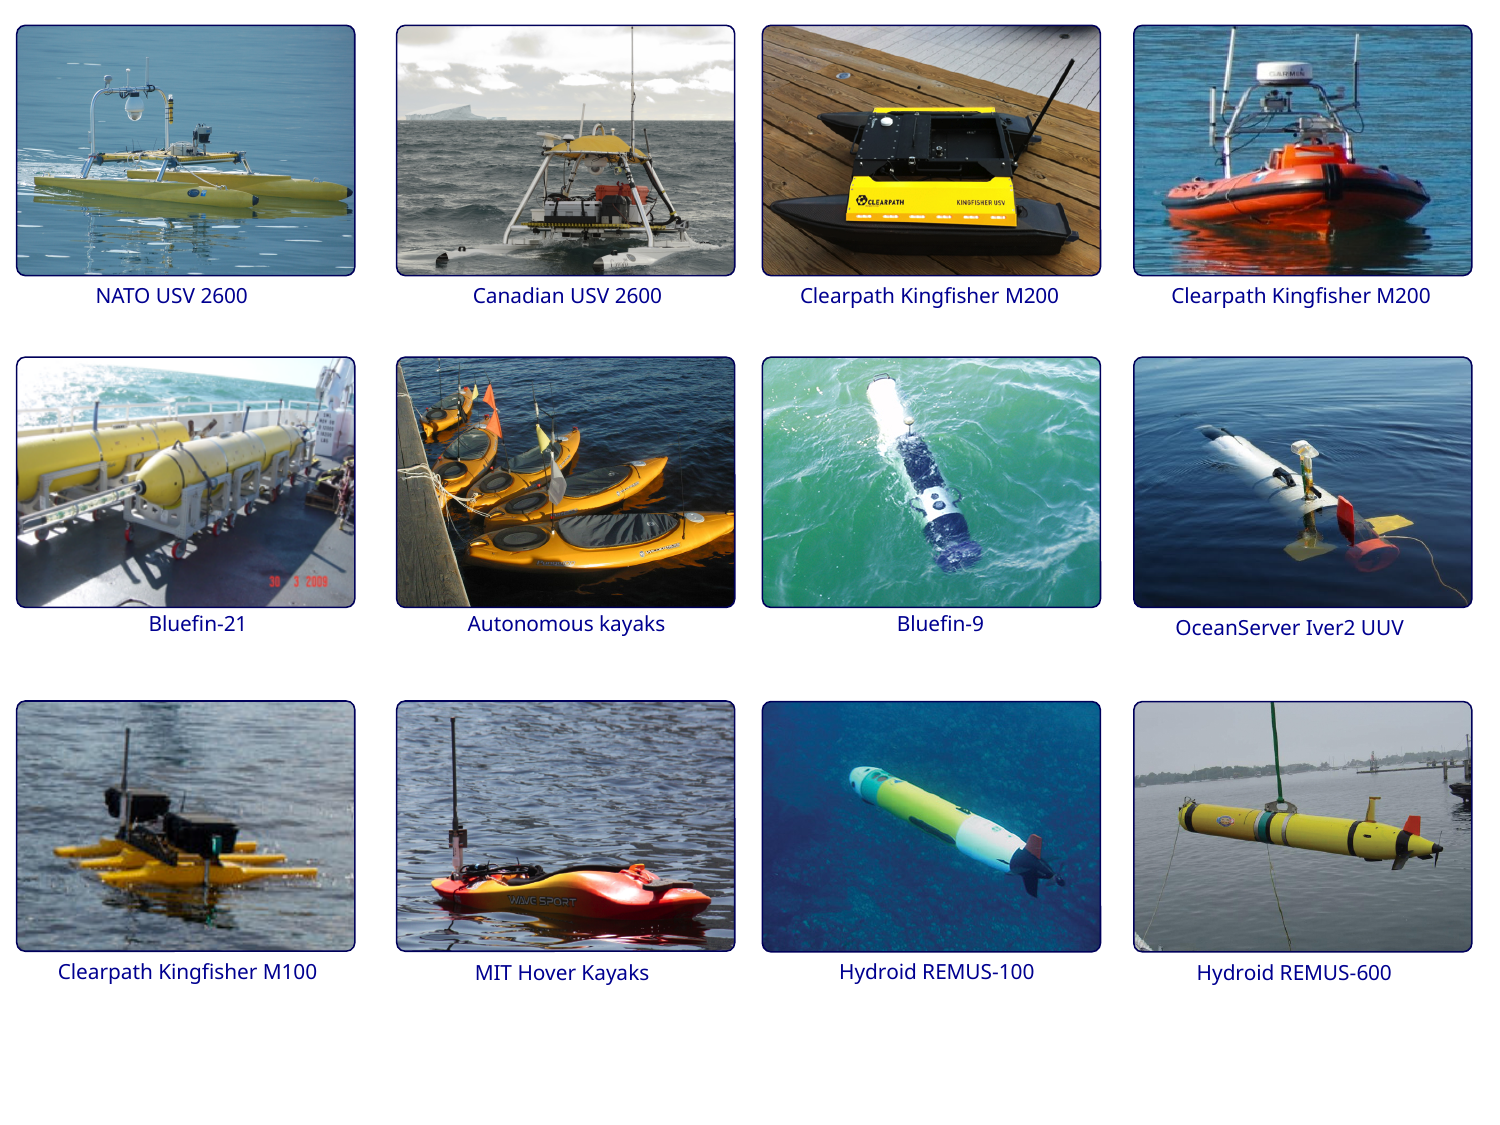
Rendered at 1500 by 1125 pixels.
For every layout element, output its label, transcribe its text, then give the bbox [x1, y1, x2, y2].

text_box Bluefin-9 [882, 603, 999, 644]
text_box NATO USV 2600 [80, 275, 263, 316]
text_box Hydroid REMUS-600 [1181, 951, 1407, 992]
text_box Clearpath Kingfisher M200 [1156, 275, 1446, 316]
text_box [16, 700, 355, 952]
text_box [396, 700, 735, 952]
text_box [1133, 701, 1472, 952]
text_box OceanServer Iver2 UUV [1160, 607, 1419, 648]
text_box Autonomous kayaks [452, 608, 680, 644]
text_box [762, 701, 1101, 952]
text_box Clearpath Kingfisher M200 [785, 275, 1074, 316]
text_box Clearpath Kingfisher M100 [43, 951, 332, 991]
text_box [396, 357, 735, 608]
text_box [16, 357, 355, 608]
text_box [396, 25, 735, 276]
text_box MIT Hover Kayaks [460, 951, 665, 992]
text_box [1133, 25, 1472, 276]
text_box [16, 25, 355, 276]
text_box Canadian USV 2600 [458, 275, 677, 316]
text_box [762, 357, 1101, 608]
text_box Bluefin-21 [133, 603, 263, 644]
text_box [762, 25, 1101, 276]
text_box Hydroid REMUS-100 [824, 952, 1049, 991]
text_box [1133, 357, 1472, 608]
